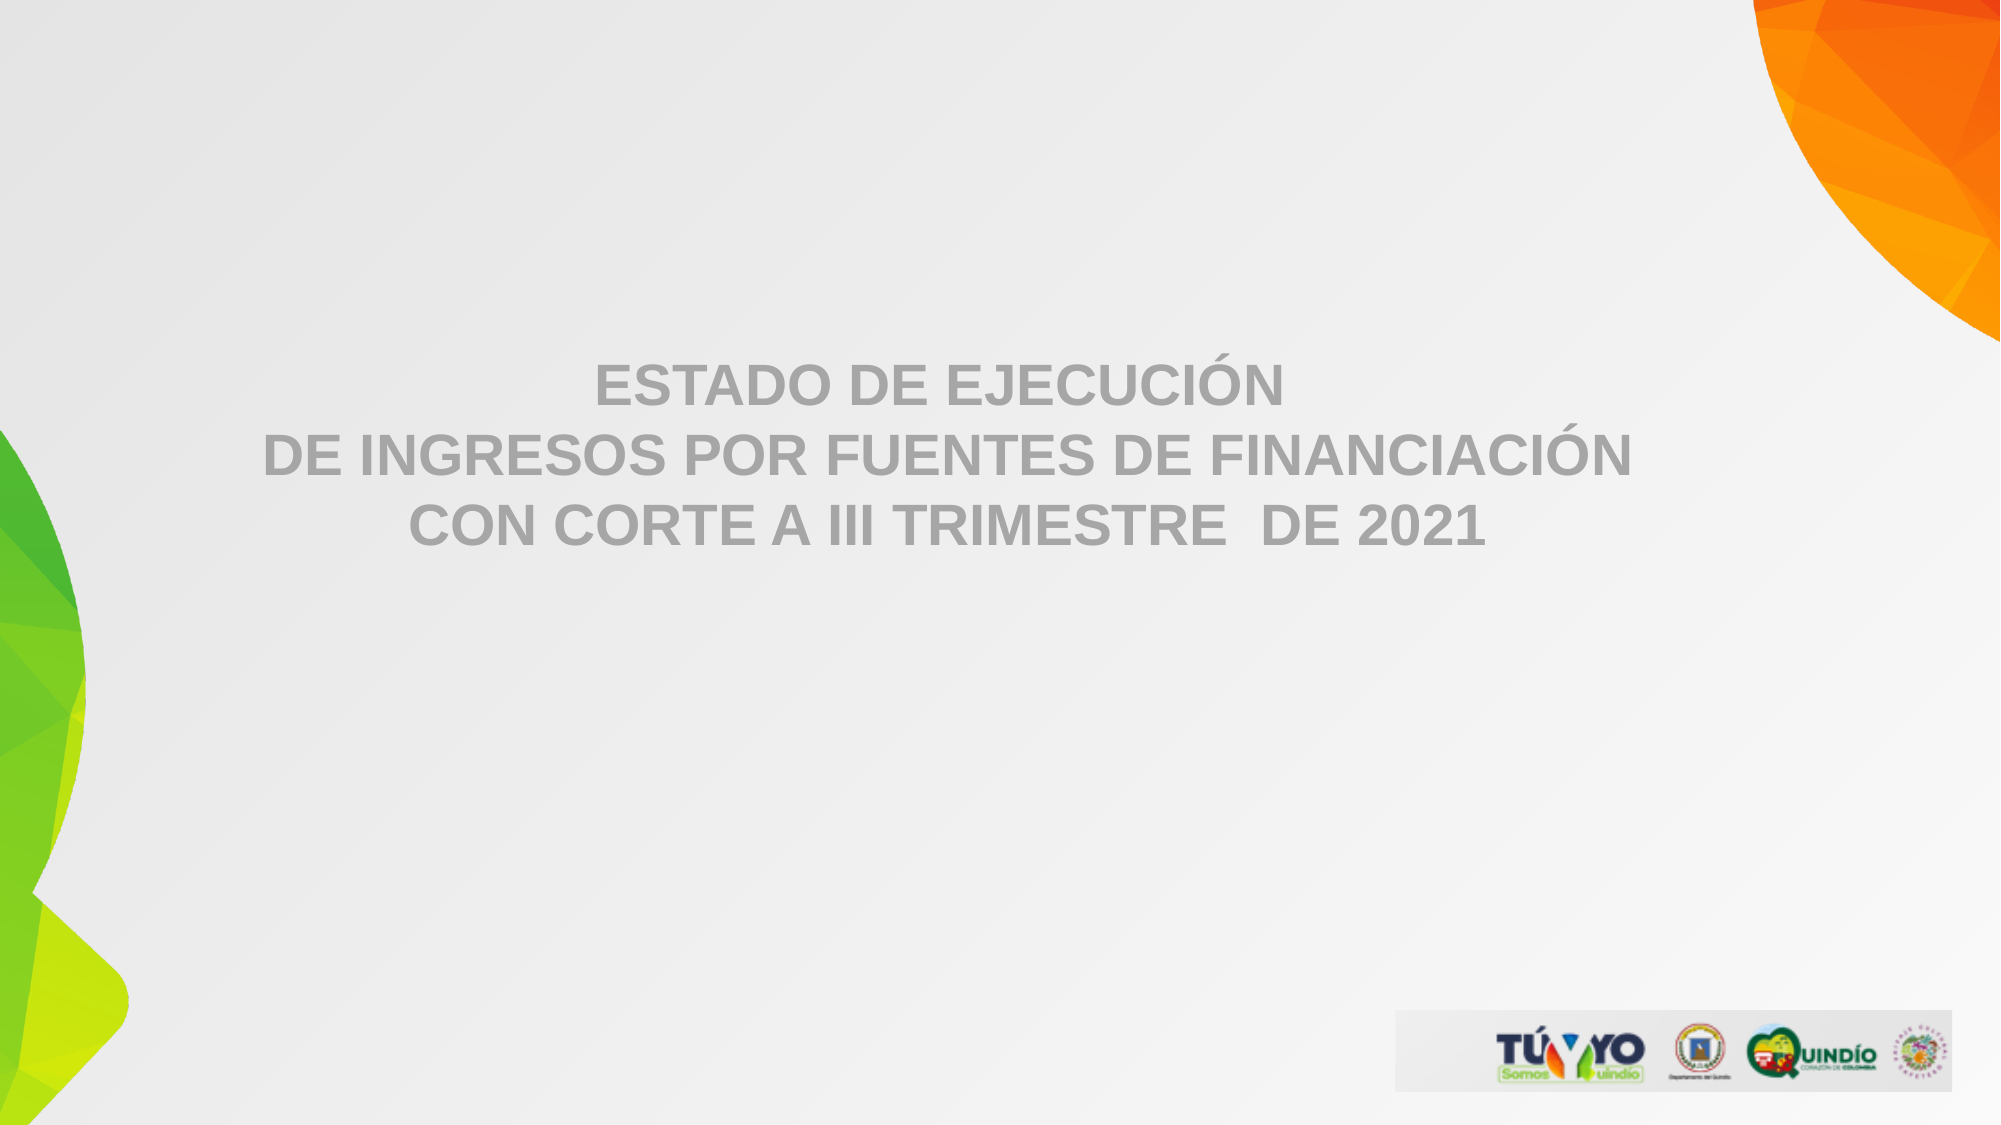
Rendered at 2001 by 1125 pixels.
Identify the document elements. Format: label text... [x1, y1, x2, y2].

picture [1748, 0, 2000, 813]
picture [0, 235, 148, 1125]
picture [1395, 1009, 1953, 1092]
text_box ESTADO DE EJECUCIÓN DE INGRESOS POR FUENTES DE FINANCIACIÓN CON CORTE A III TRIMESTRE DE 2021 [176, 339, 1720, 565]
